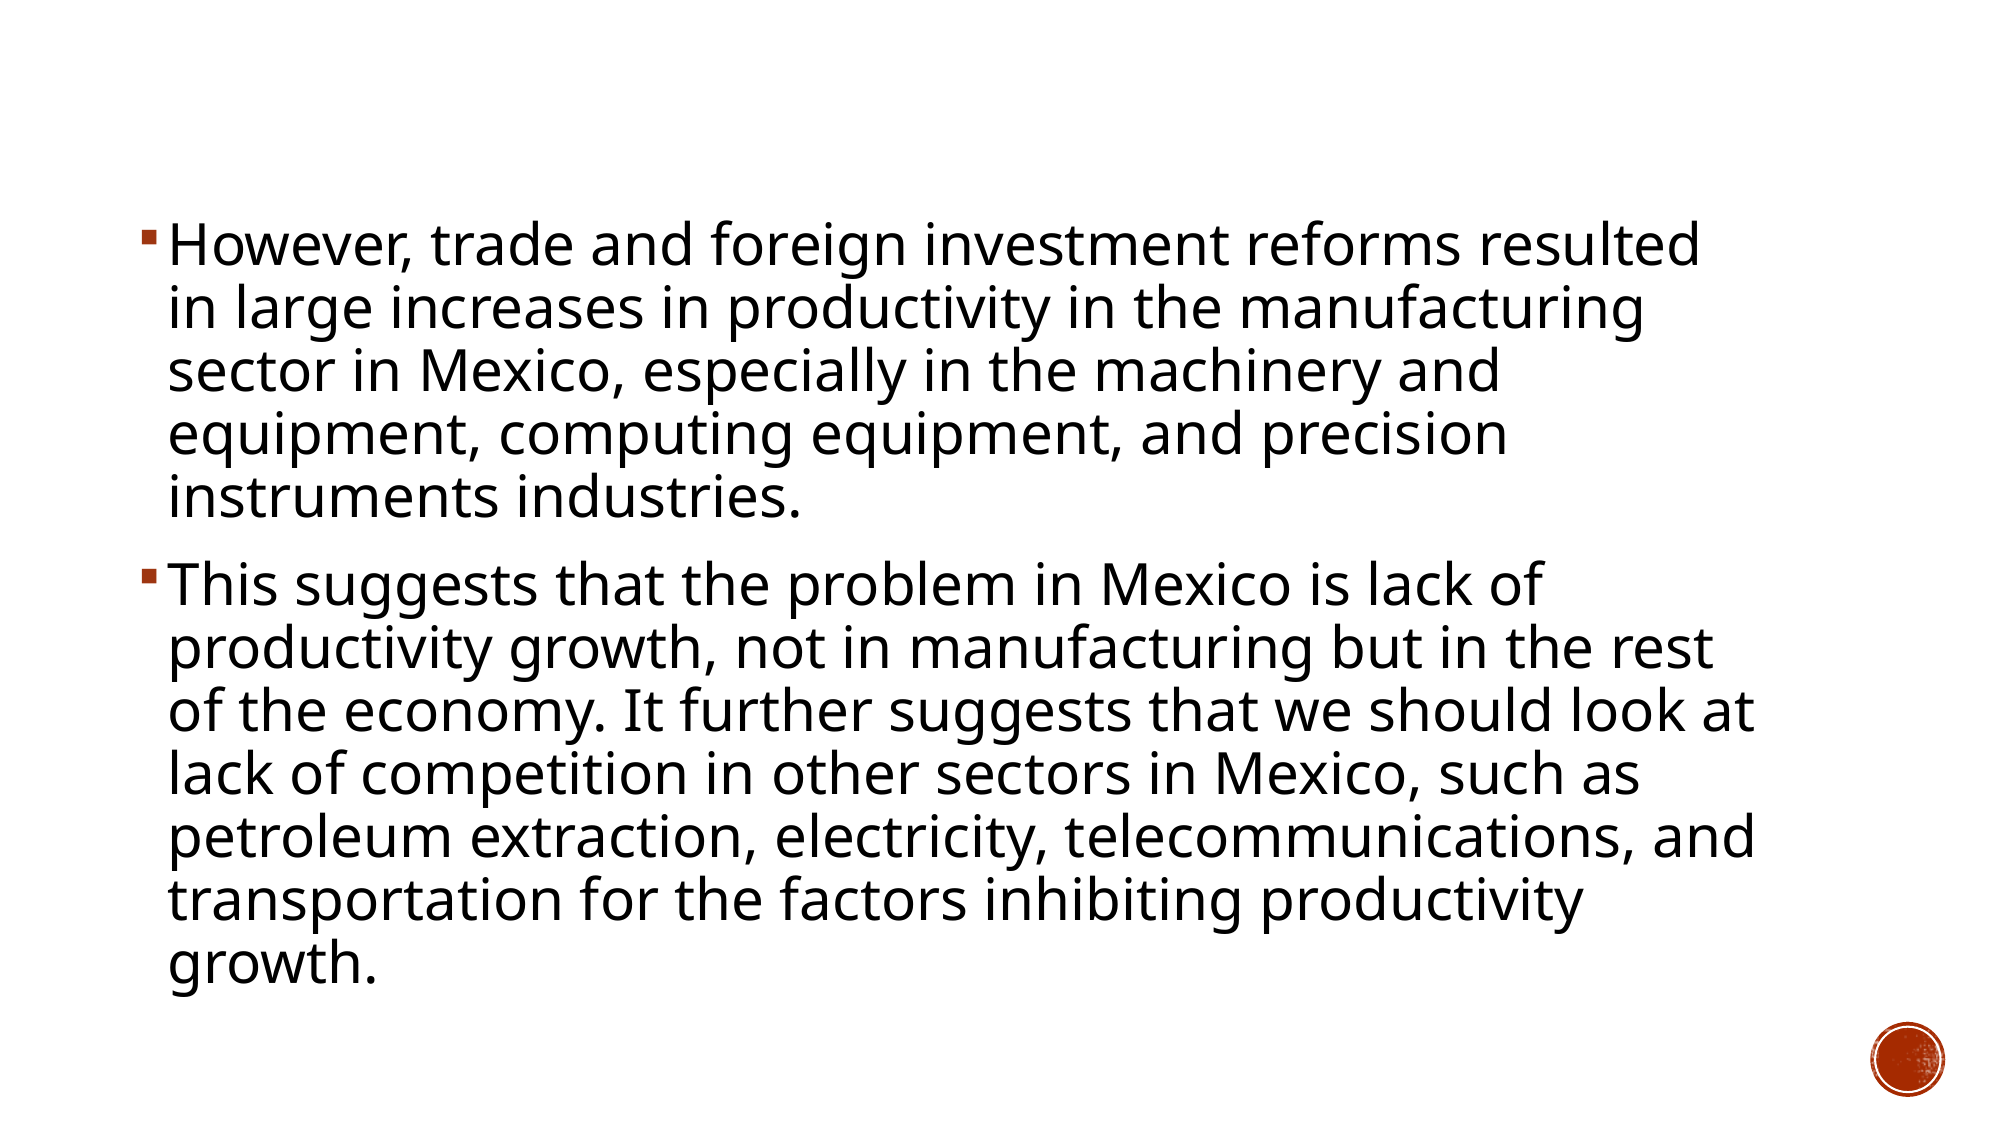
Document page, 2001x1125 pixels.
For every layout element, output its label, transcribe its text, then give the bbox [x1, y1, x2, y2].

list However, trade and foreign investment reforms resulted in large increases in productivity in the manufacturing sector in Mexico, especially in the machinery and equipment, computing equipment, and precision instruments industries. This suggests that the problem in Mexico is lack of productivity growth, not in manufacturing but in the rest of the economy. It further suggests that we should look at lack of competition in other sectors in Mexico, such as petroleum extraction, electricity, telecommunications, and transportation for the factors inhibiting productivity growth. [123, 207, 1773, 873]
